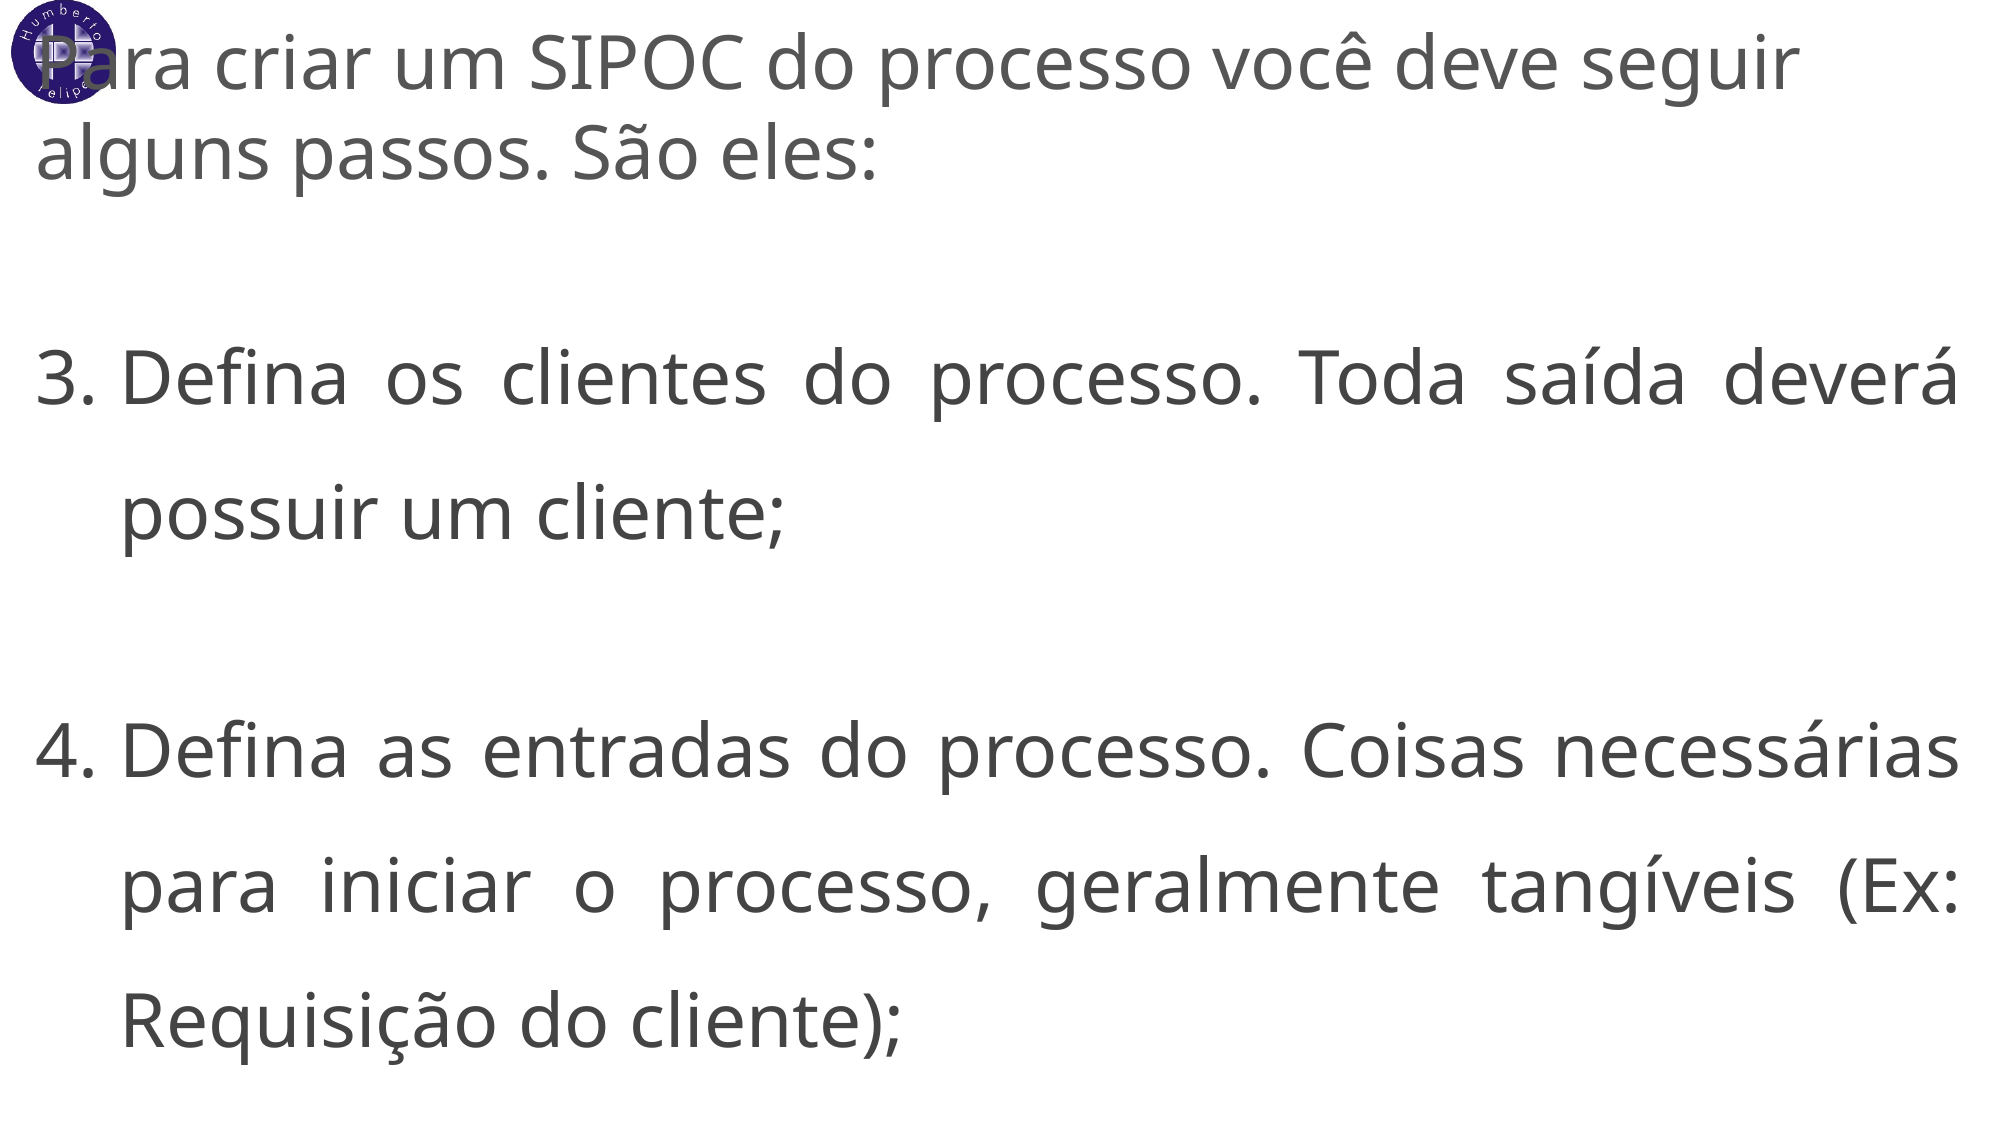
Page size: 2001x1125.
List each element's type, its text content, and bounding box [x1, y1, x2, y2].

picture [11, 0, 116, 104]
text_box Para criar um SIPOC do processo você deve seguir alguns passos. São eles: Defina os clientes do processo. Toda saída deverá possuir um cliente; Defina as entradas do processo. Coisas necessárias para iniciar o processo, geralmente tangíveis (Ex: Requisição do cliente); [20, 7, 1978, 1070]
